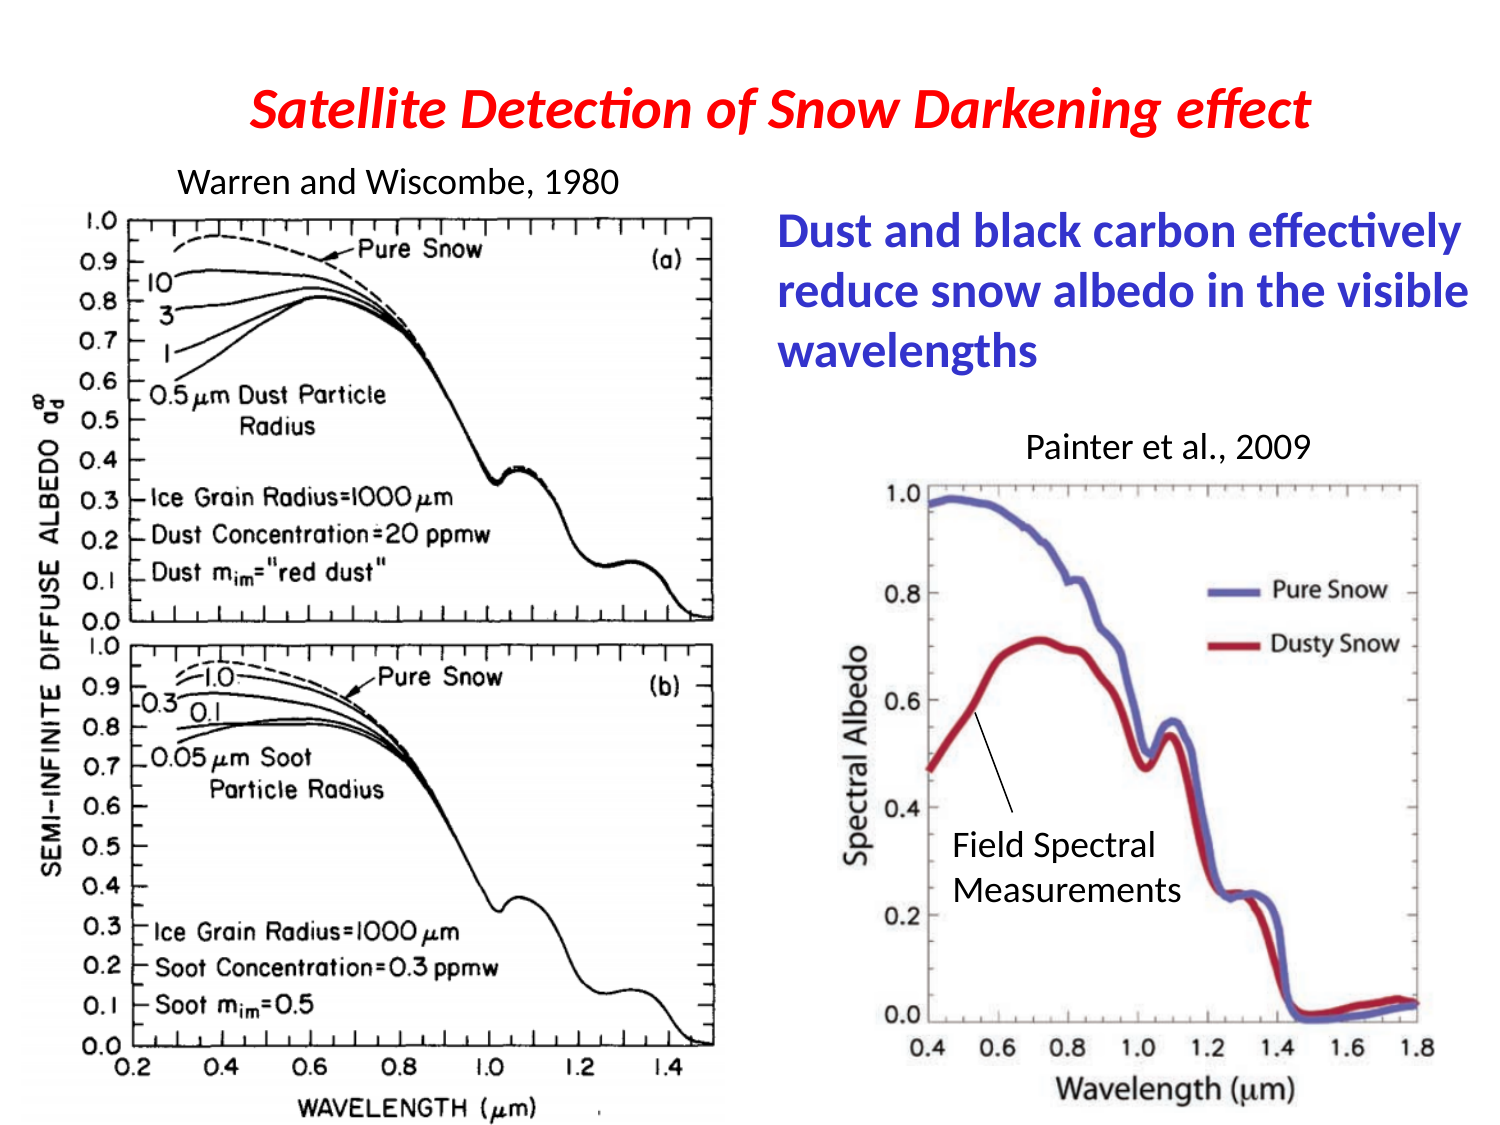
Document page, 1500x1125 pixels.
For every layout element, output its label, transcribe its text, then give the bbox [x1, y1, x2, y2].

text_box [974, 712, 1013, 813]
text_box Warren and Wiscombe, 1980 [162, 149, 675, 202]
picture [21, 203, 726, 1125]
picture [837, 474, 1438, 1113]
text_box Painter et al., 2009 [912, 414, 1425, 473]
text_box Dust and black carbon effectively reduce snow albedo in the visible wavelengths [762, 190, 1488, 386]
text_box Satellite Detection of Snow Darkening effect [200, 62, 1363, 148]
